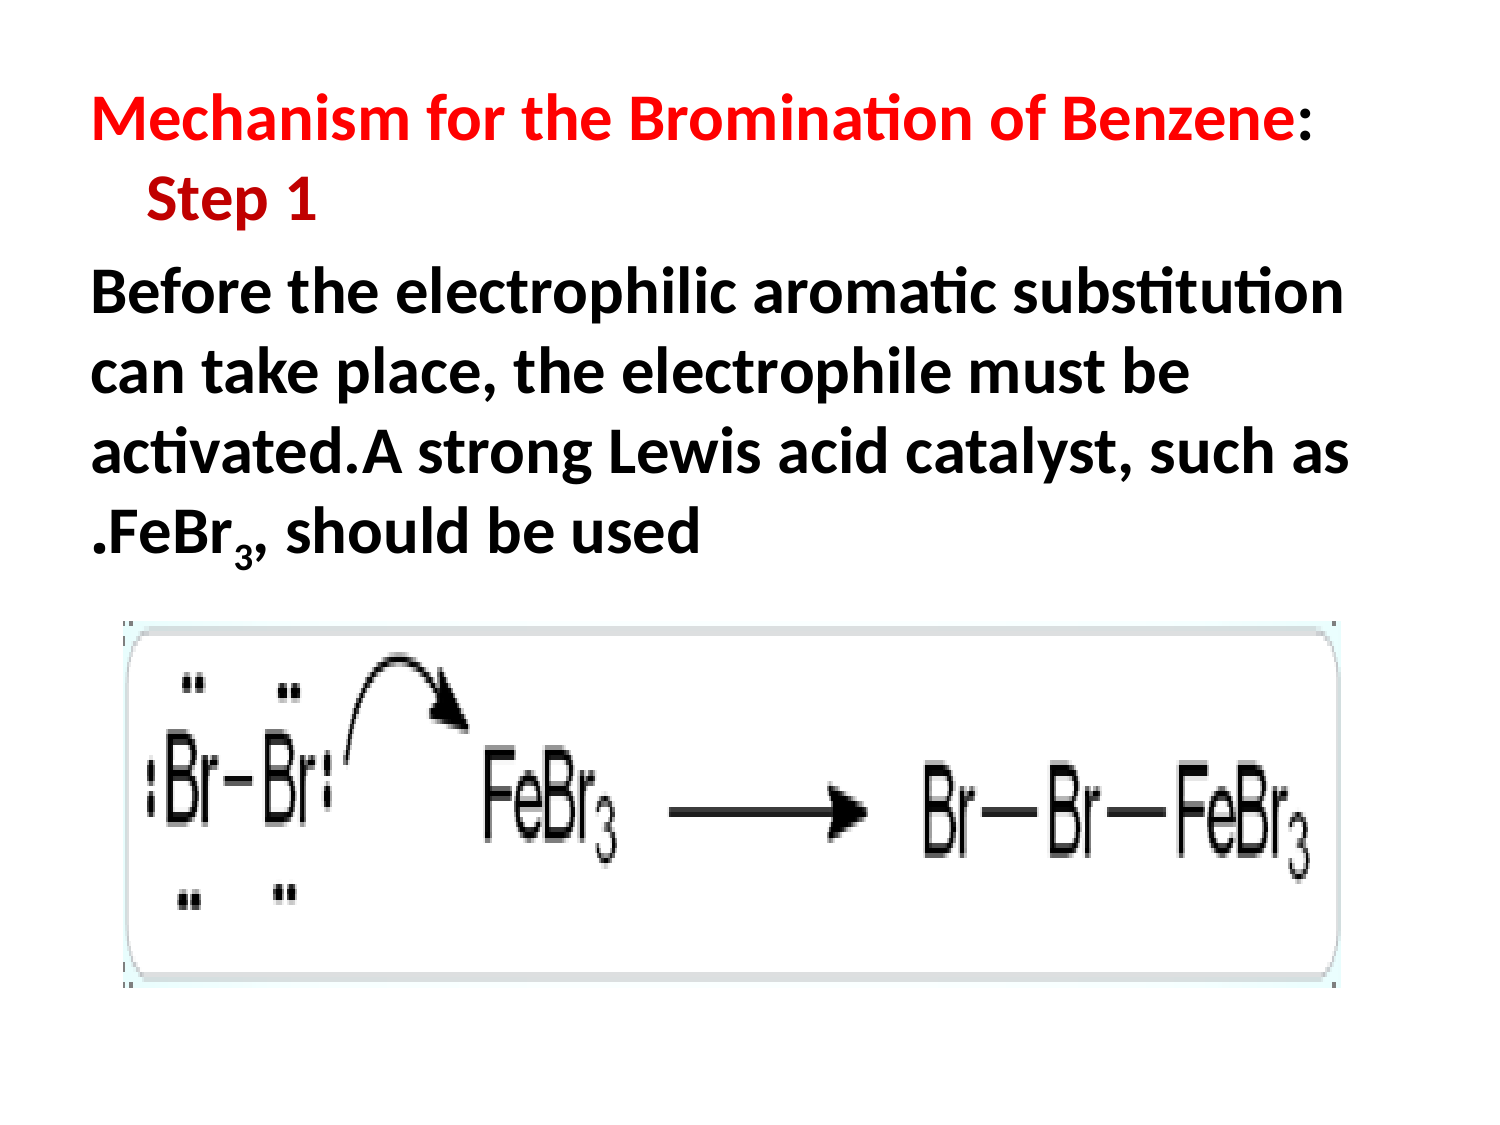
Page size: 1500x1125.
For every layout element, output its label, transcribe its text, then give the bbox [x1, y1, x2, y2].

list Mechanism for the Bromination of Benzene: Step 1 Before the electrophilic aromatic substitution can take place, the electrophile must be activated.A strong Lewis acid catalyst, such as FeBr3, should be used. [75, 66, 1425, 1005]
picture [123, 621, 1341, 988]
